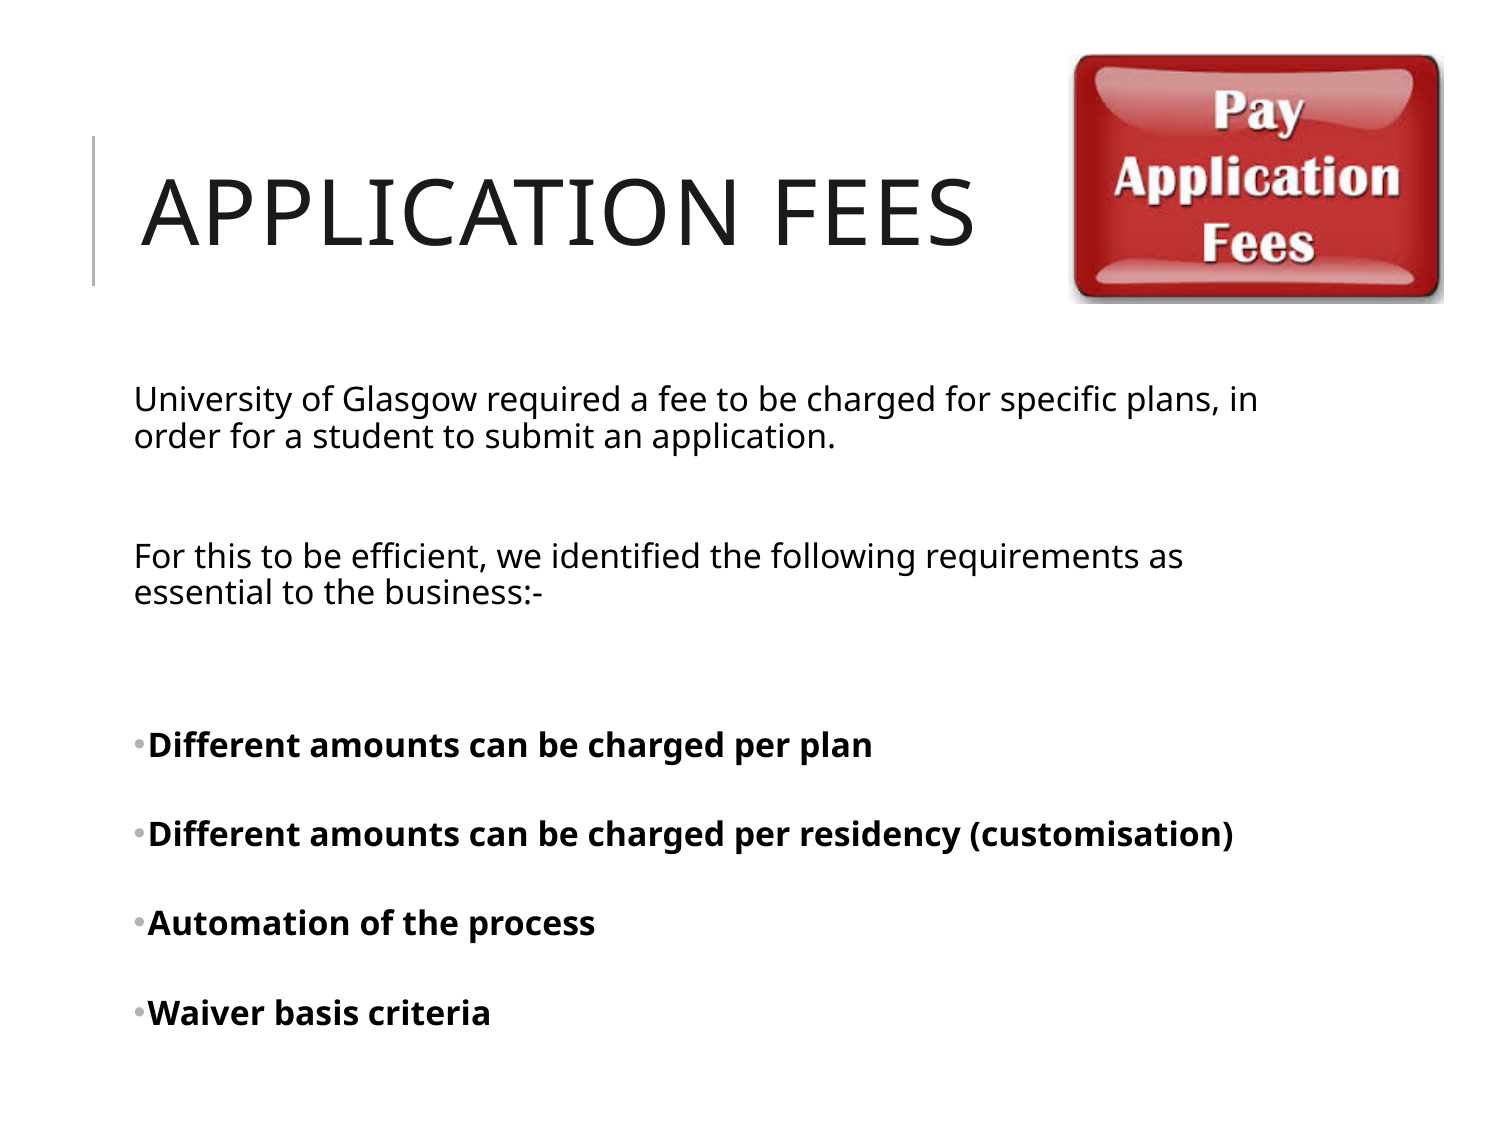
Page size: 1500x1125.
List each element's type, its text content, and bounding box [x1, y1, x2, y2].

list University of Glasgow required a fee to be charged for specific plans, in order for a student to submit an application. For this to be efficient, we identified the following requirements as essential to the business:- Different amounts can be charged per plan Different amounts can be charged per residency (customisation) Automation of the process Waiver basis criteria [126, 375, 1311, 1043]
picture [1068, 53, 1444, 305]
title Application Fees [126, 96, 1322, 342]
